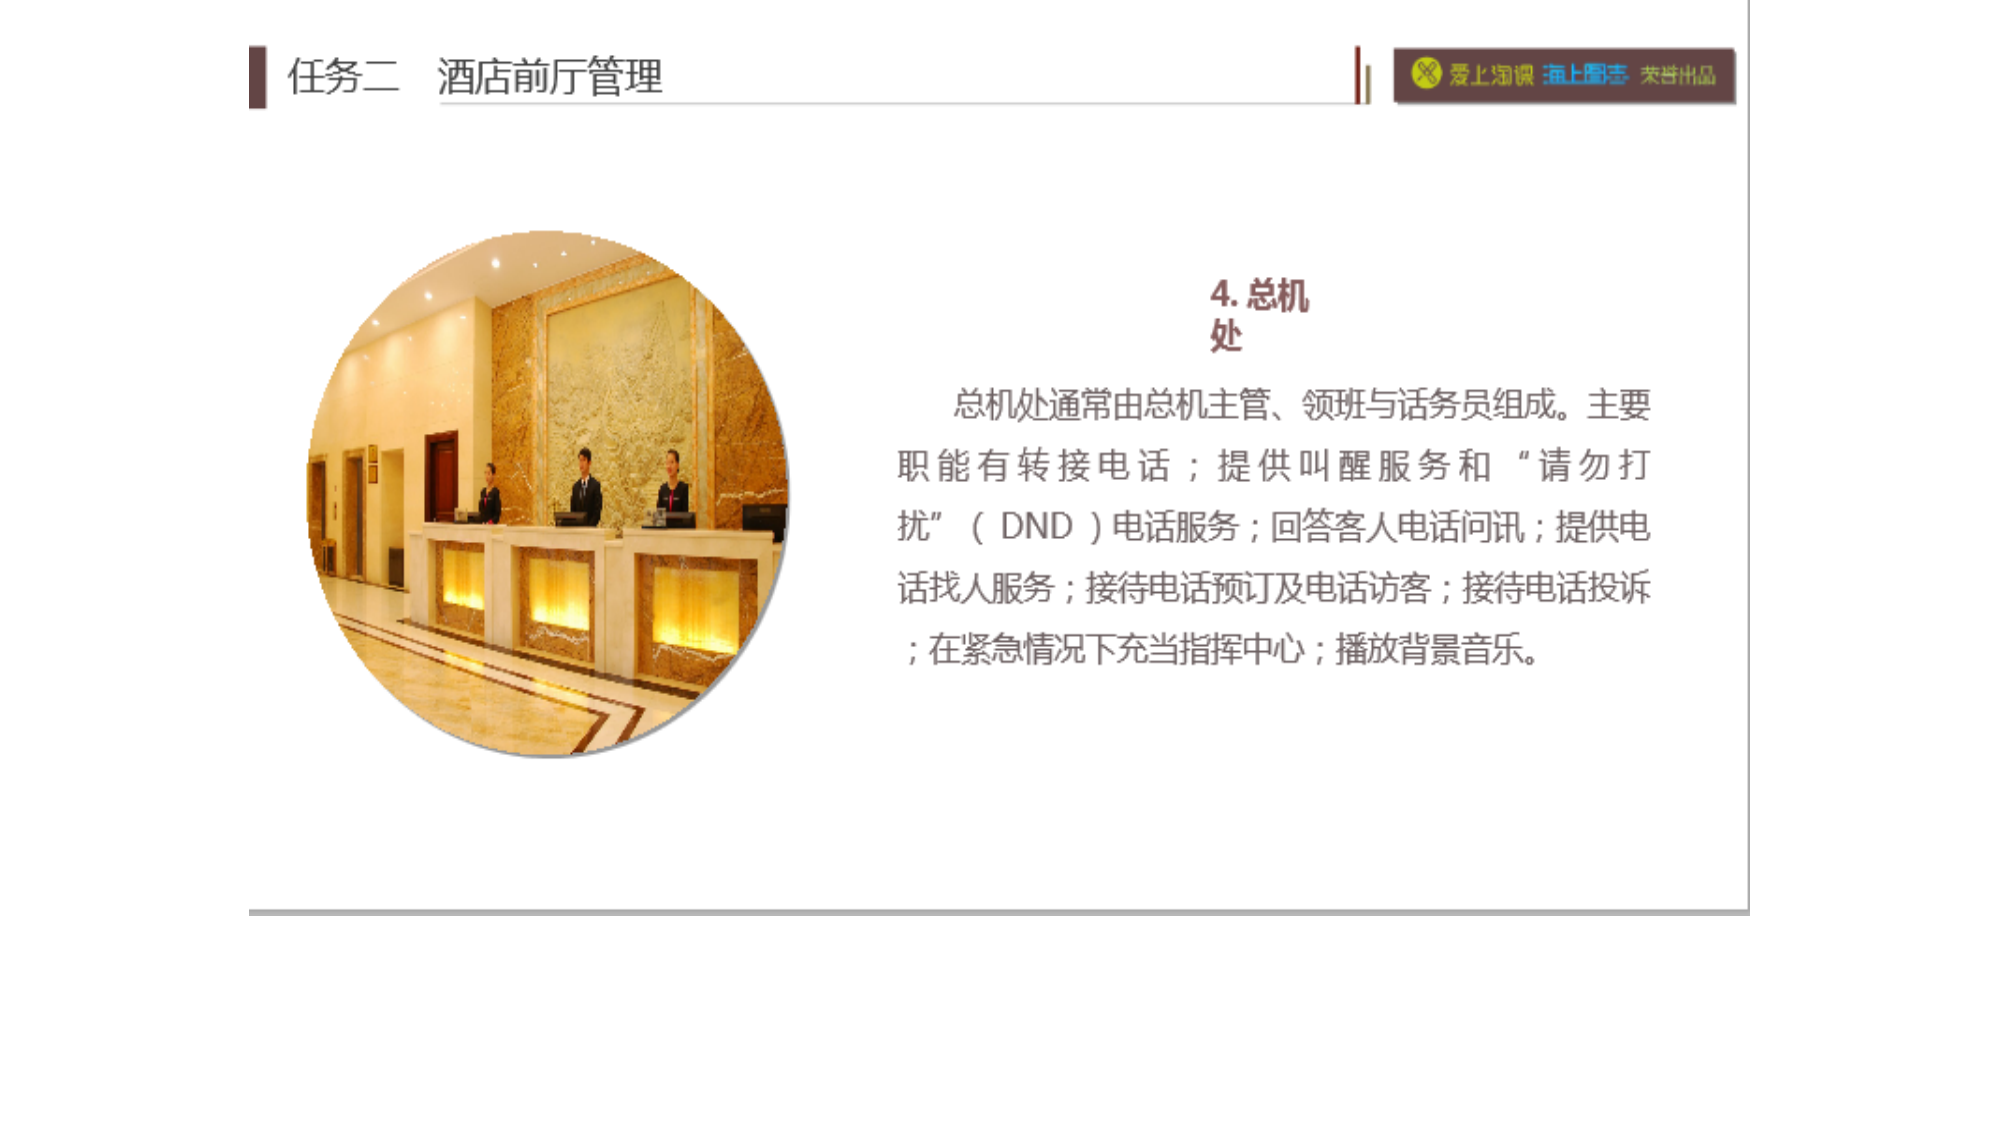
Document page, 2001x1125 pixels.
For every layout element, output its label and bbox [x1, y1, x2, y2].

picture [249, 0, 1750, 916]
